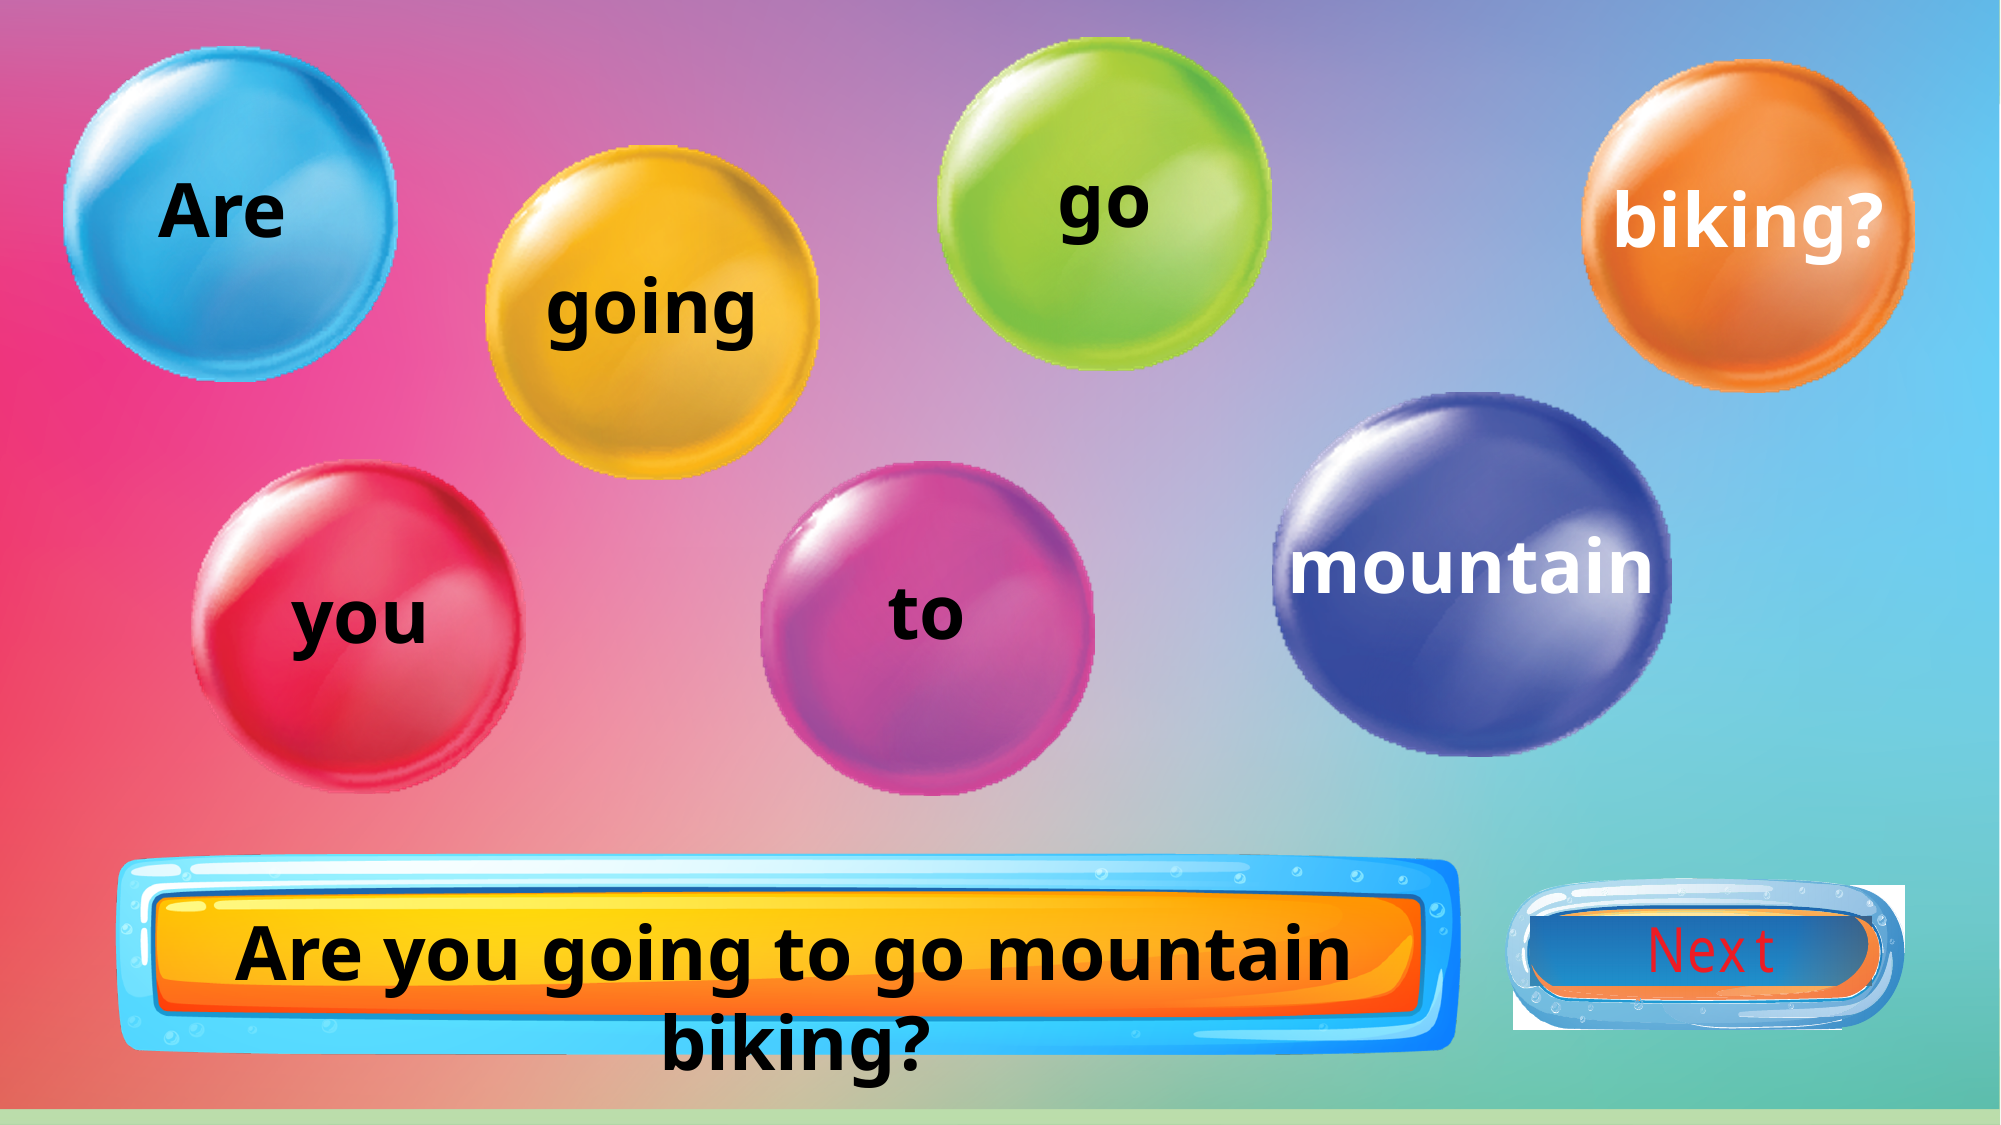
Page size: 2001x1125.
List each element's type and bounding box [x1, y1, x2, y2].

text_box [115, 853, 1465, 1055]
text_box [760, 461, 1095, 796]
text_box [485, 145, 820, 480]
text_box [63, 46, 398, 382]
text_box [1272, 392, 1672, 757]
text_box [937, 37, 1273, 371]
picture [0, 0, 2001, 1125]
text_box [191, 459, 526, 794]
text_box [1581, 59, 1915, 393]
